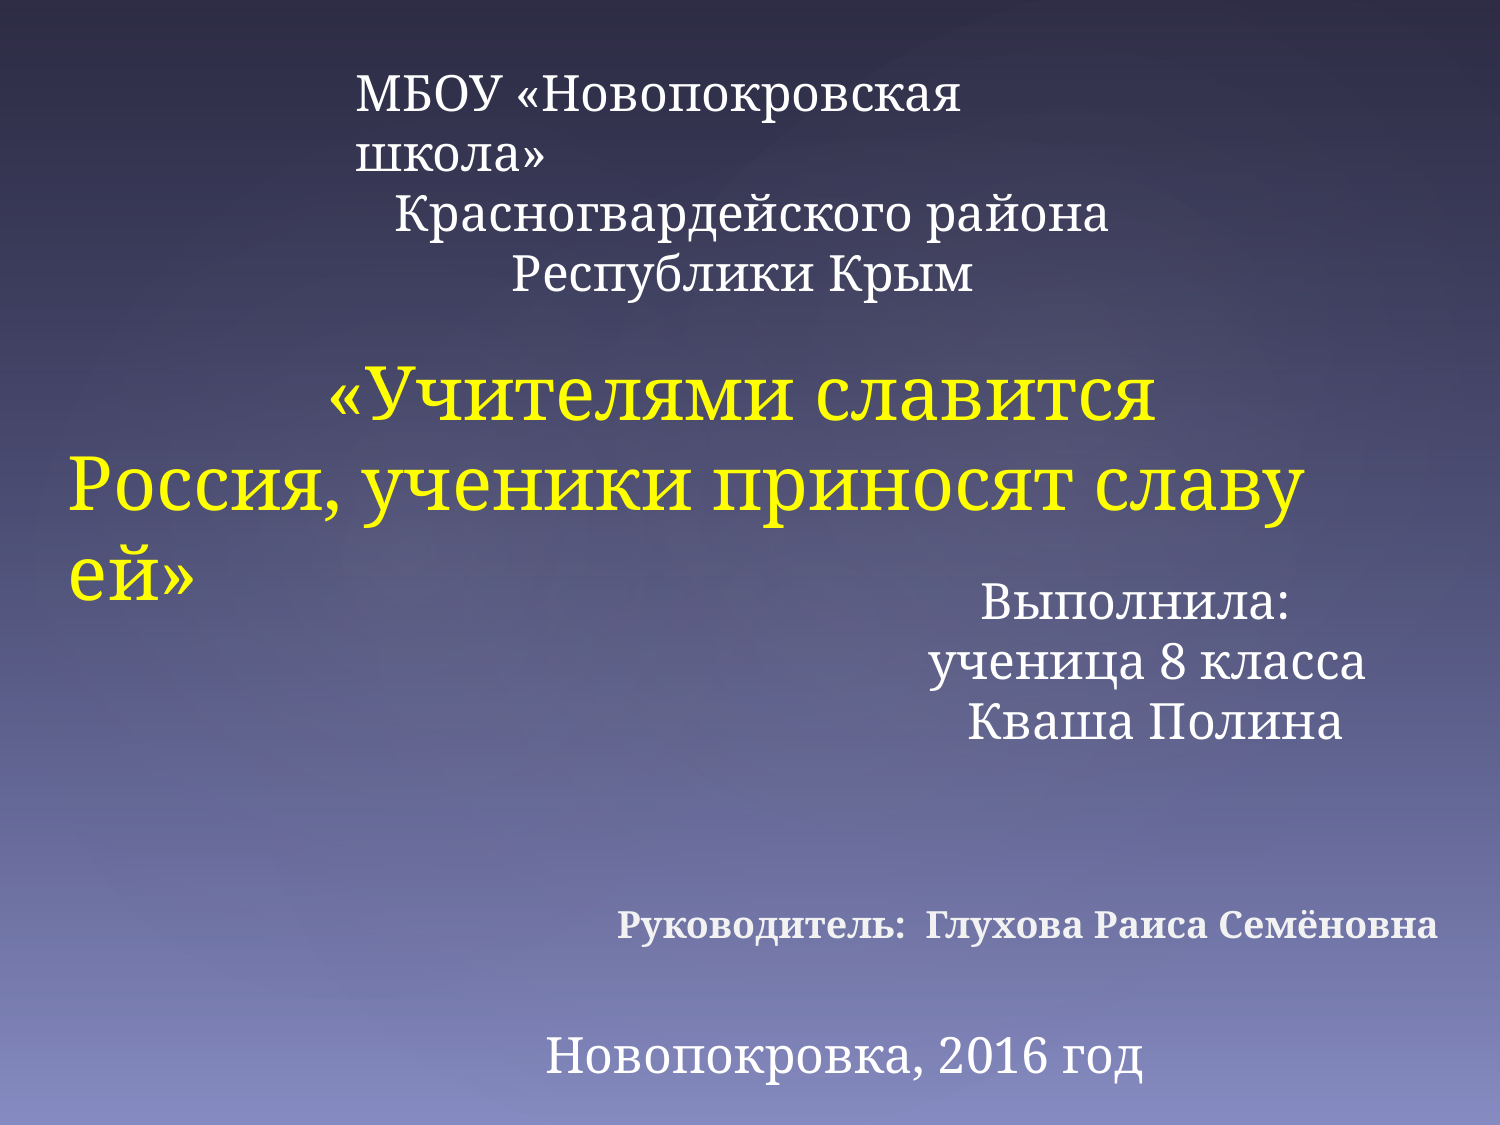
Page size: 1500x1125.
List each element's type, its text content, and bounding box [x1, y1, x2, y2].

text_box Руководитель: Глухова Раиса Семёновна [602, 893, 1459, 953]
text_box Выполнила: ученица 8 класса Кваша Полина [913, 562, 1428, 758]
text_box «Учителями славится Россия, ученики приносят славу ей» [53, 338, 1459, 623]
text_box МБОУ «Новопокровская школа» Красногвардейского района Республики Крым [340, 54, 1171, 310]
text_box Новопокровка, 2016 год [517, 1016, 1159, 1092]
